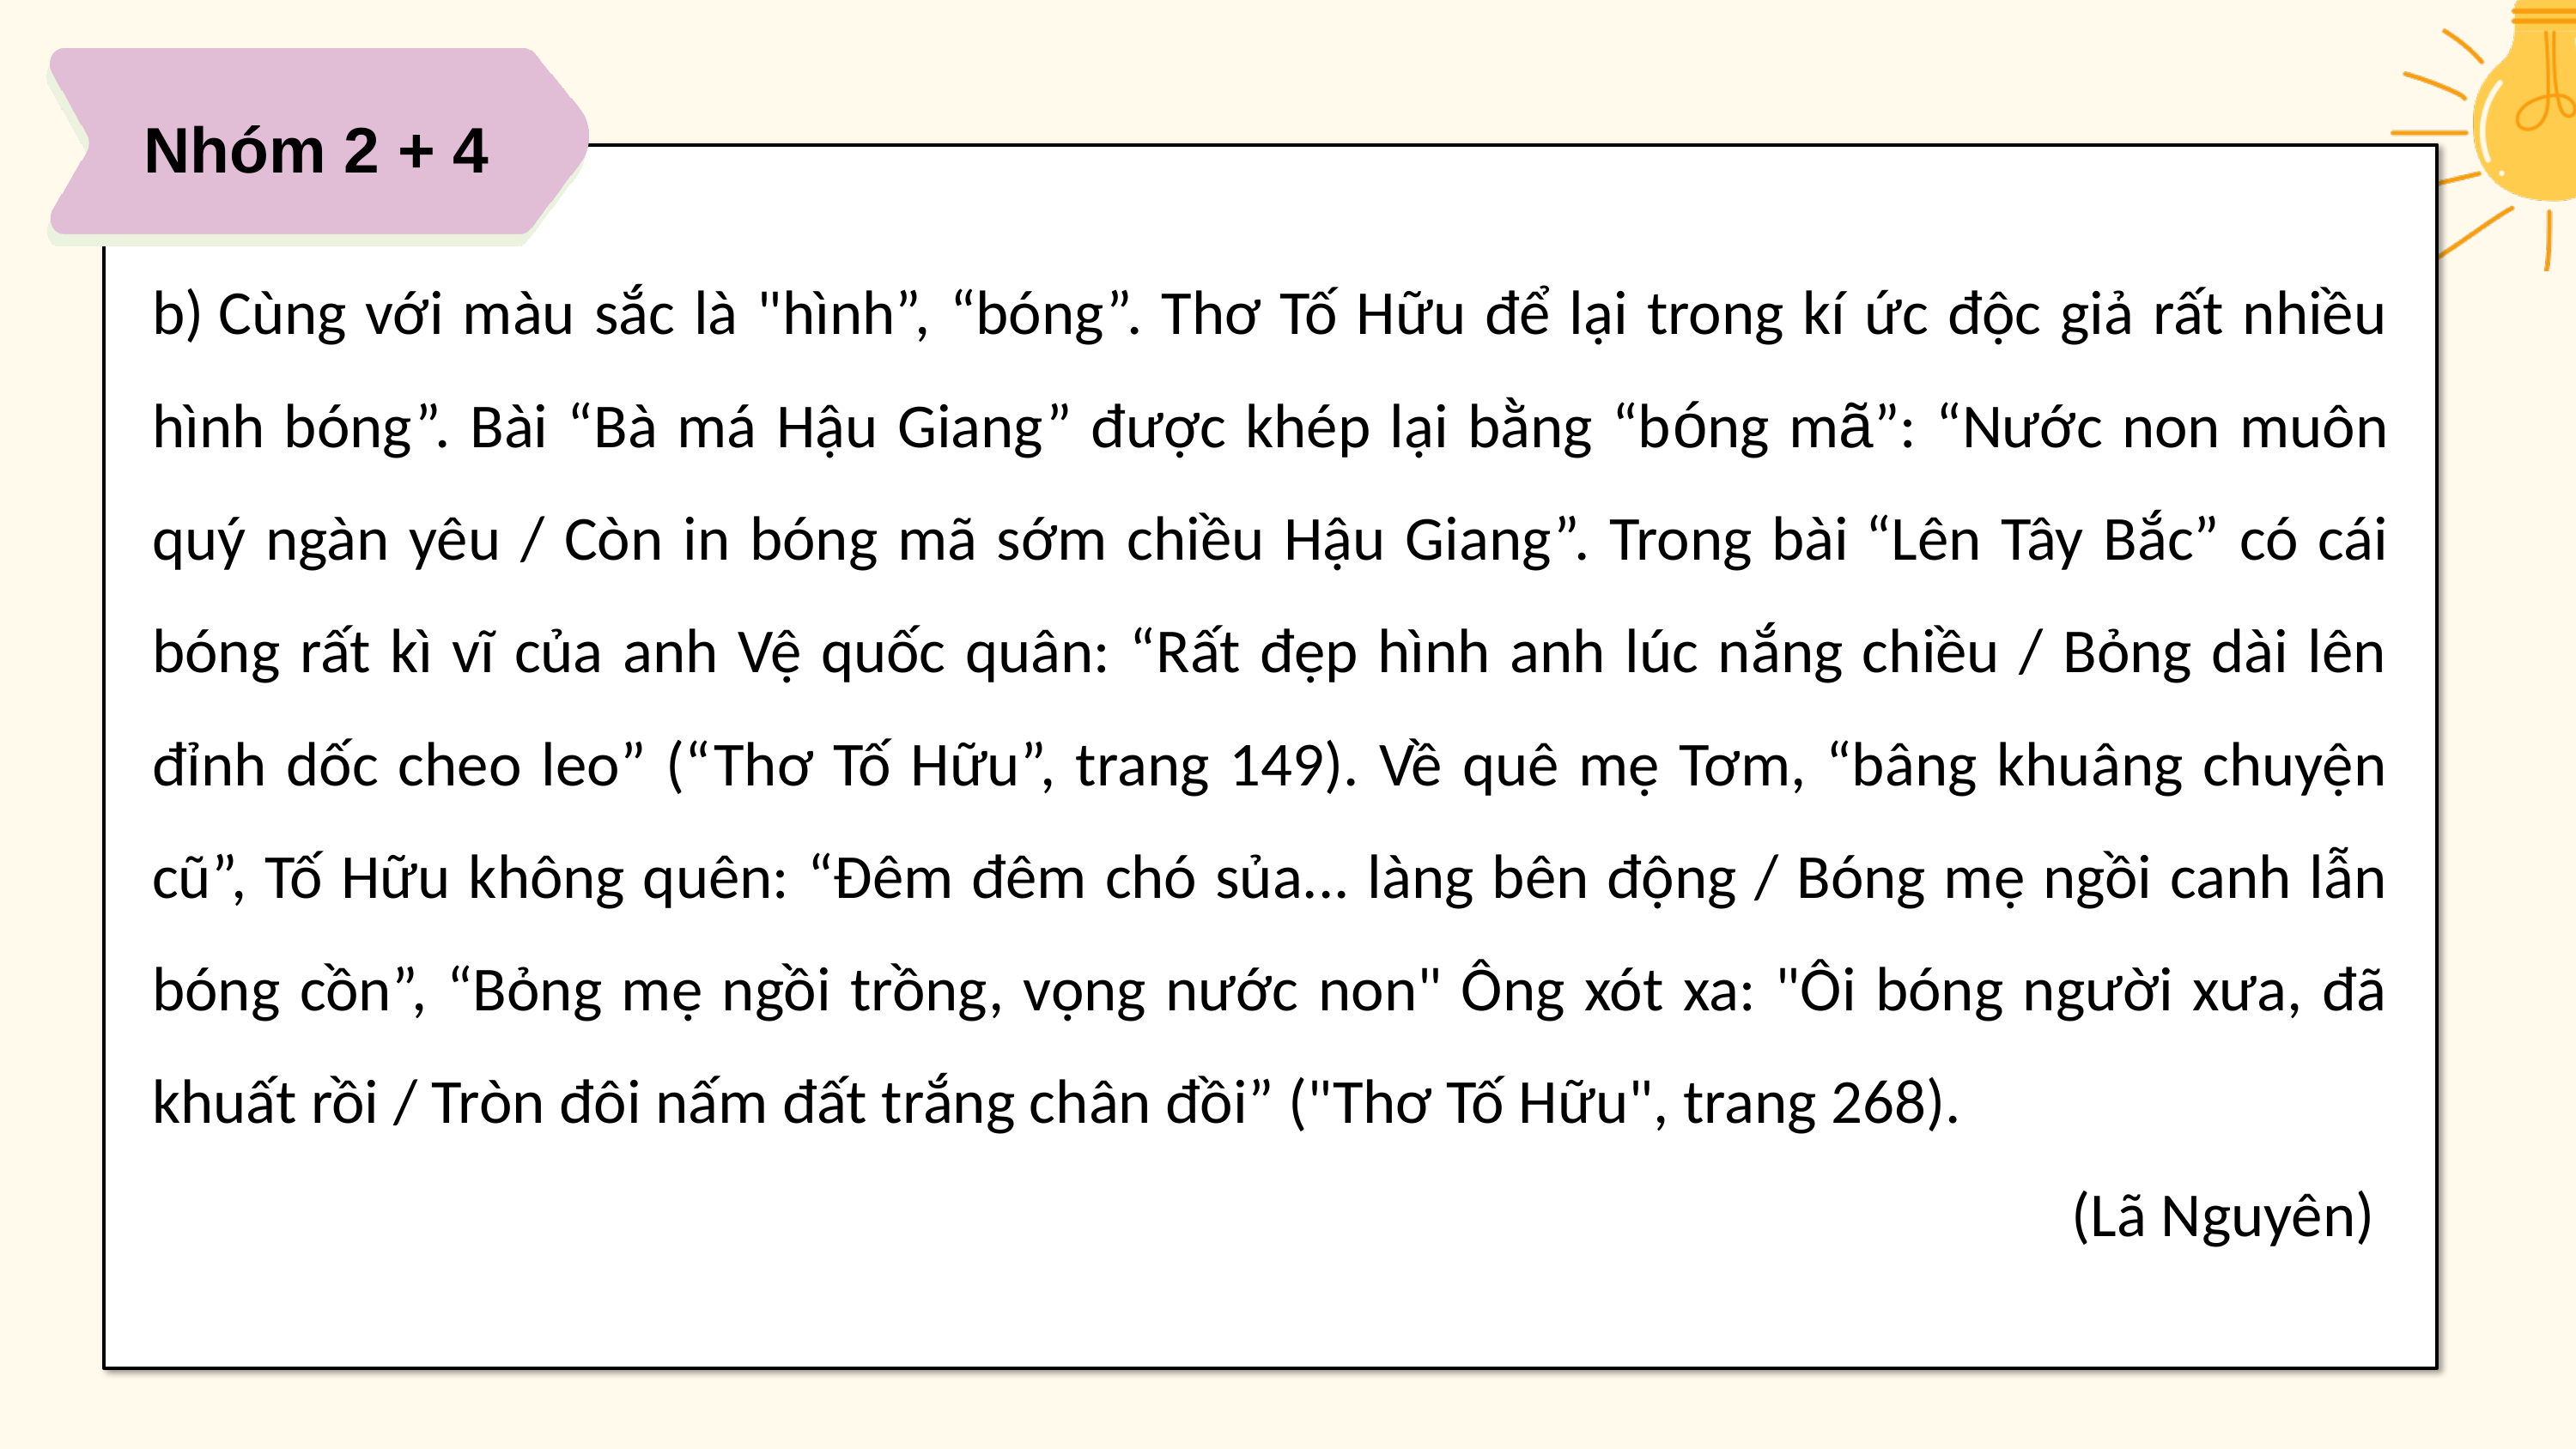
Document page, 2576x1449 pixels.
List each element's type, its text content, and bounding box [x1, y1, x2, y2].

text_box b) Cùng với màu sắc là "hình”, “bóng”. Thơ Tố Hữu để lại trong kí ức độc giả rất nhiều hình bóng”. Bài “Bà má Hậu Giang” được khép lại bằng “bóng mã”: “Nước non muôn quý ngàn yêu / Còn in bóng mã sớm chiều Hậu Giang”. Trong bài “Lên Tây Bắc” có cái bóng rất kì vĩ của anh Vệ quốc quân: “Rất đẹp hình anh lúc nắng chiều / Bỏng dài lên đỉnh dốc cheo leo” (“Thơ Tố Hữu”, trang 149). Về quê mẹ Tơm, “bâng khuâng chuyện cũ”, Tố Hữu không quên: “Đêm đêm chó sủa... làng bên động / Bóng mẹ ngồi canh lẫn bóng cồn”, “Bỏng mẹ ngồi trồng, vọng nước non" Ông xót xa: "Ôi bóng người xưa, đã khuất rồi / Tròn đôi nấm đất trắng chân đồi” ("Thơ Tố Hữu", trang 268). (Lã Nguyên) [139, 227, 2402, 1256]
text_box [102, 254, 2439, 1370]
picture [2386, 0, 2576, 271]
text_box [593, 143, 2382, 227]
picture [42, 47, 591, 247]
